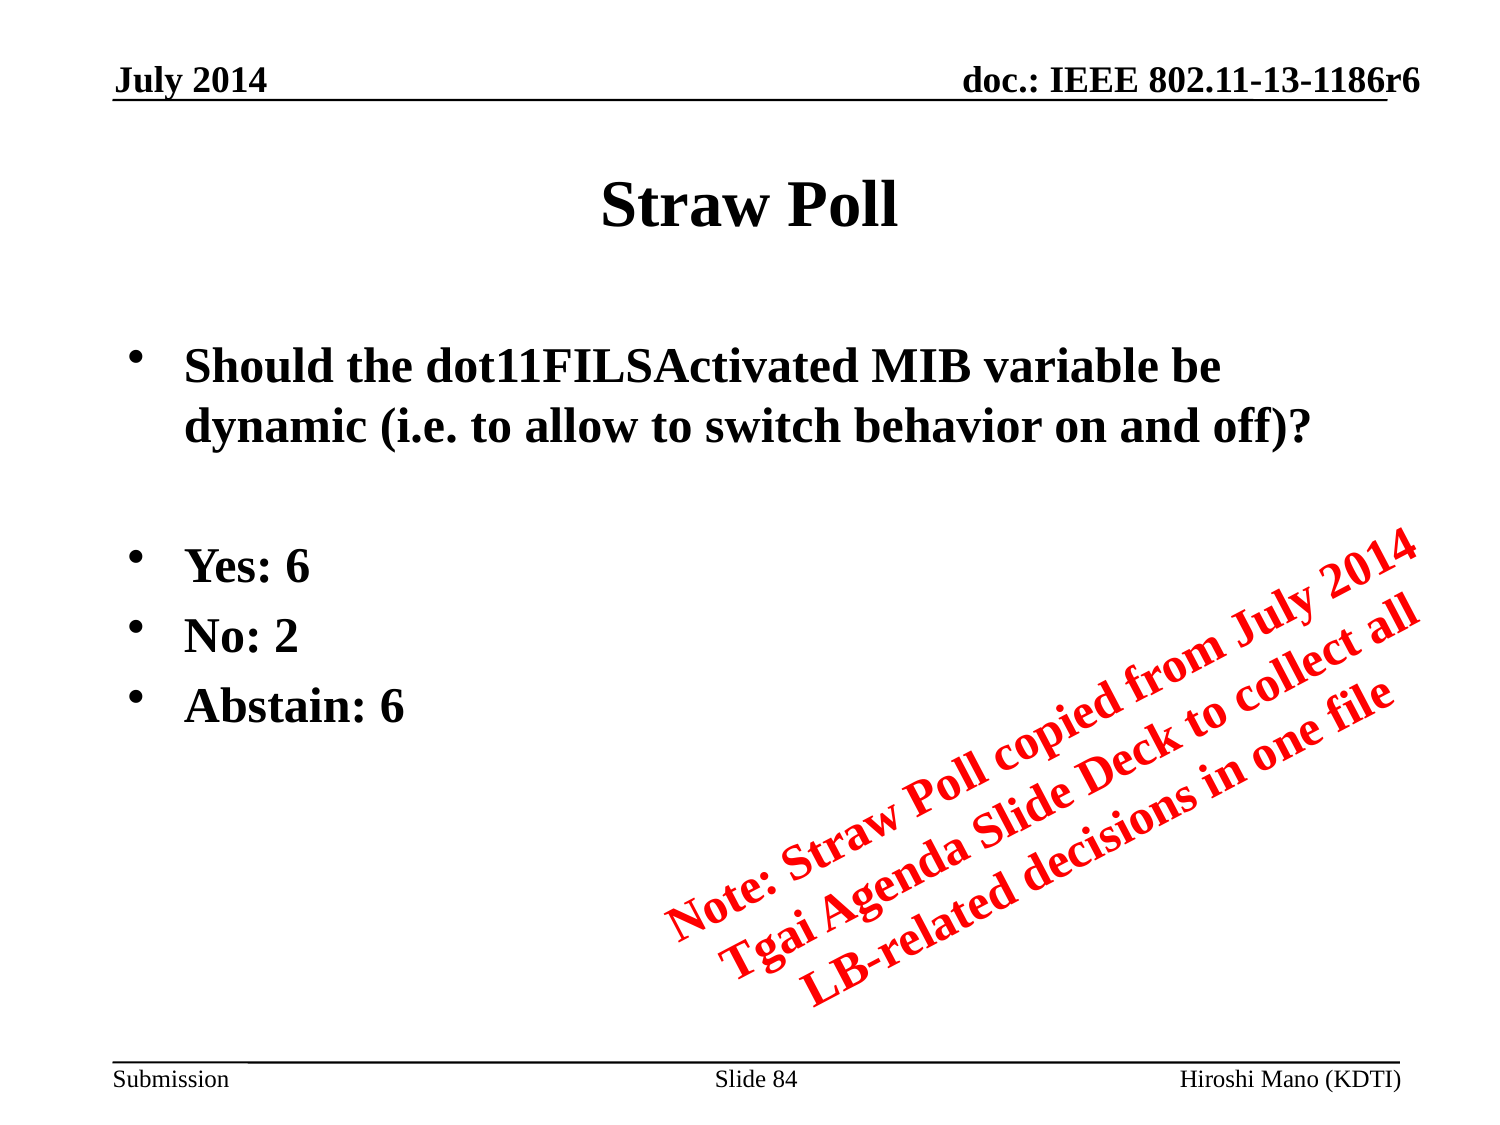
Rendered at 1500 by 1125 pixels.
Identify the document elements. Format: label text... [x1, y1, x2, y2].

title Straw Poll [112, 112, 1388, 288]
slide_number Slide 84 [712, 1061, 800, 1093]
list Should the dot11FILSActivated MIB variable be dynamic (i.e. to allow to switch behavior on and off)? Yes: 6 No: 2 Abstain: 6 [112, 324, 1388, 1001]
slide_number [114, 54, 274, 101]
footer Hiroshi Mano (KDTI) [1171, 1061, 1402, 1093]
text_box Note: Straw Poll copied from July 2014 Tgai Agenda Slide Deck to collect all LB-related decisions in one file [637, 495, 1499, 1074]
